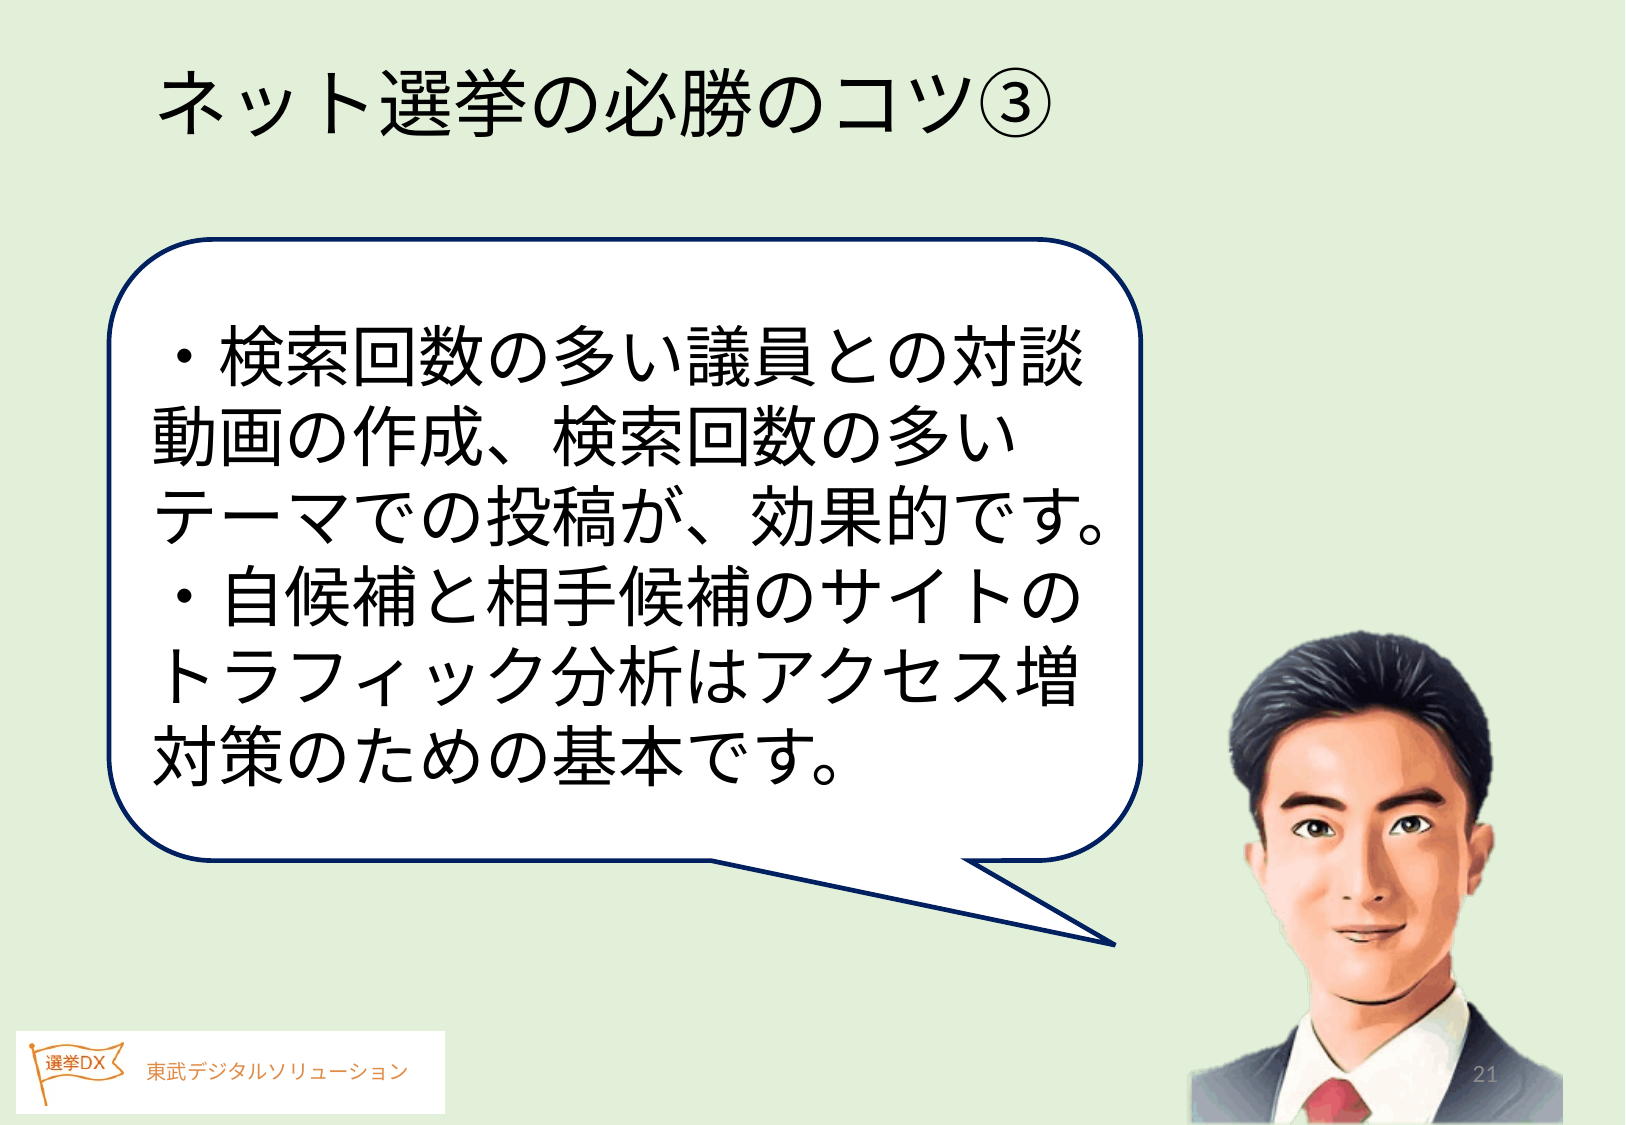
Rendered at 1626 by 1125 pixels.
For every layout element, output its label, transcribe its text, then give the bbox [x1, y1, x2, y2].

text_box ネット選挙の必勝のコツ③ [139, 49, 1069, 155]
text_box [107, 238, 1142, 829]
text_box ・検索回数の多い議員との対談動画の作成、検索回数の多いテーマでの投稿が、効果的です。 ・自候補と相手候補のサイトのトラフィック分析はアクセス増対策のための基本です。 [136, 307, 1118, 882]
picture [624, 417, 1563, 1125]
picture [29, 1042, 124, 1106]
